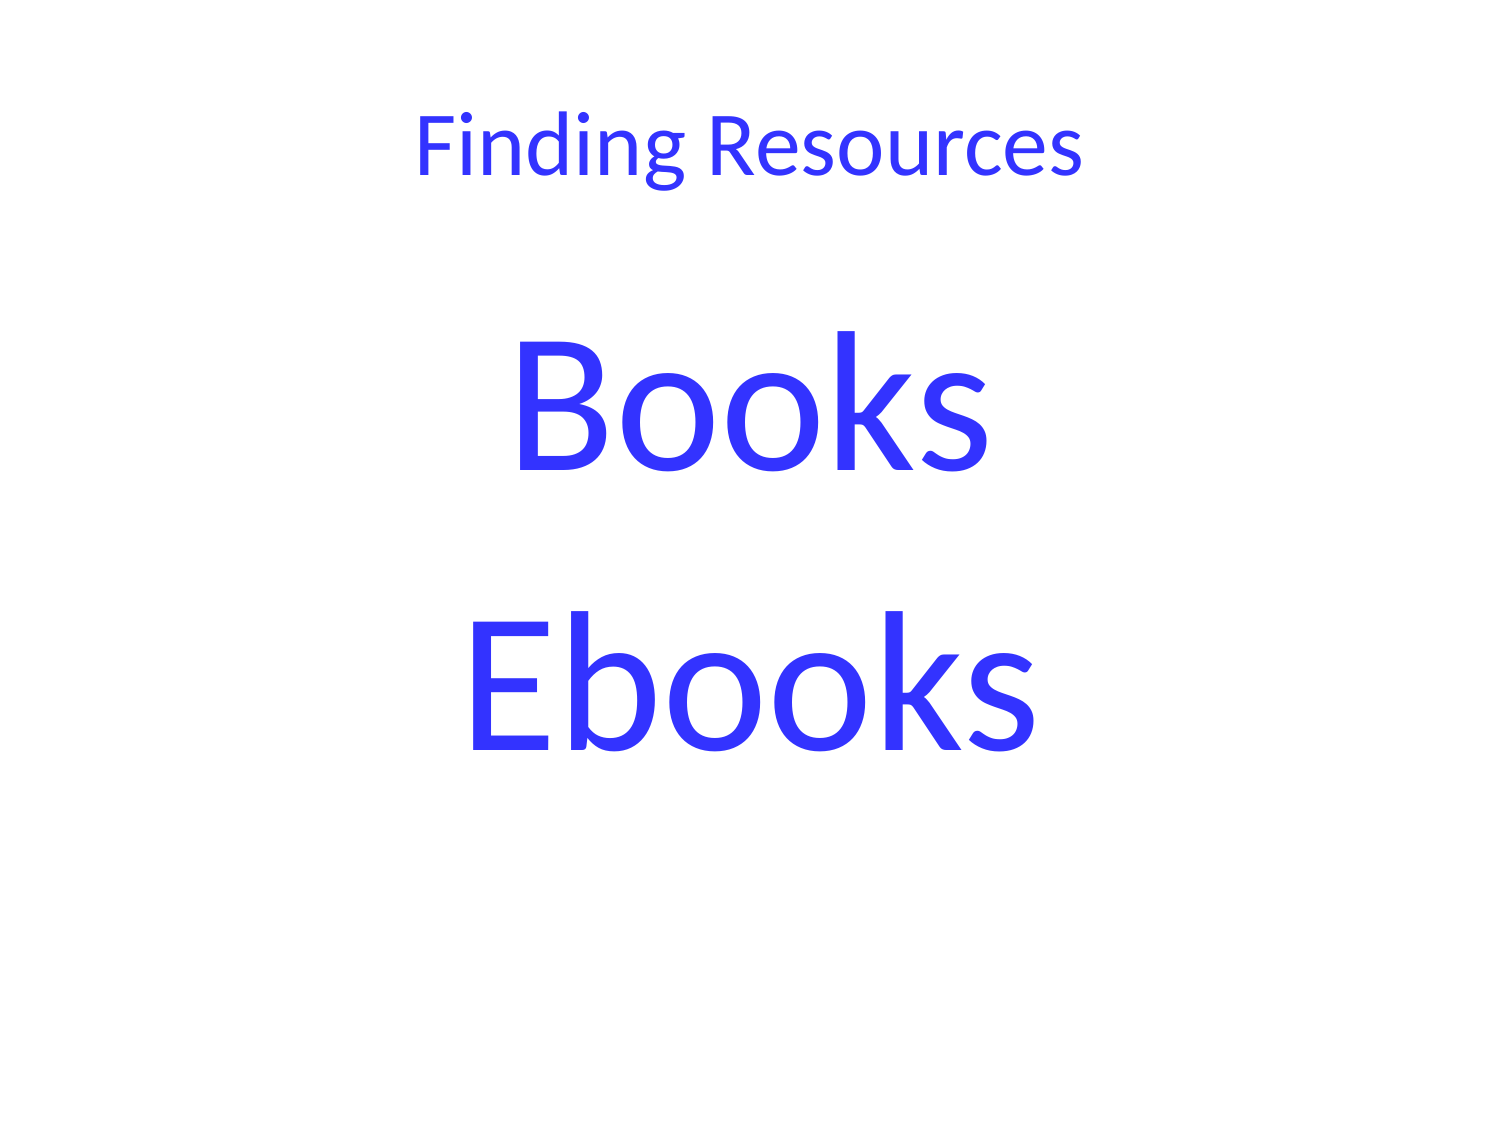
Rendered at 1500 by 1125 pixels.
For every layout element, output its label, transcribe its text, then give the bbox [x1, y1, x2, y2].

list Books Ebooks [75, 262, 1425, 1005]
title Finding Resources [75, 45, 1425, 233]
